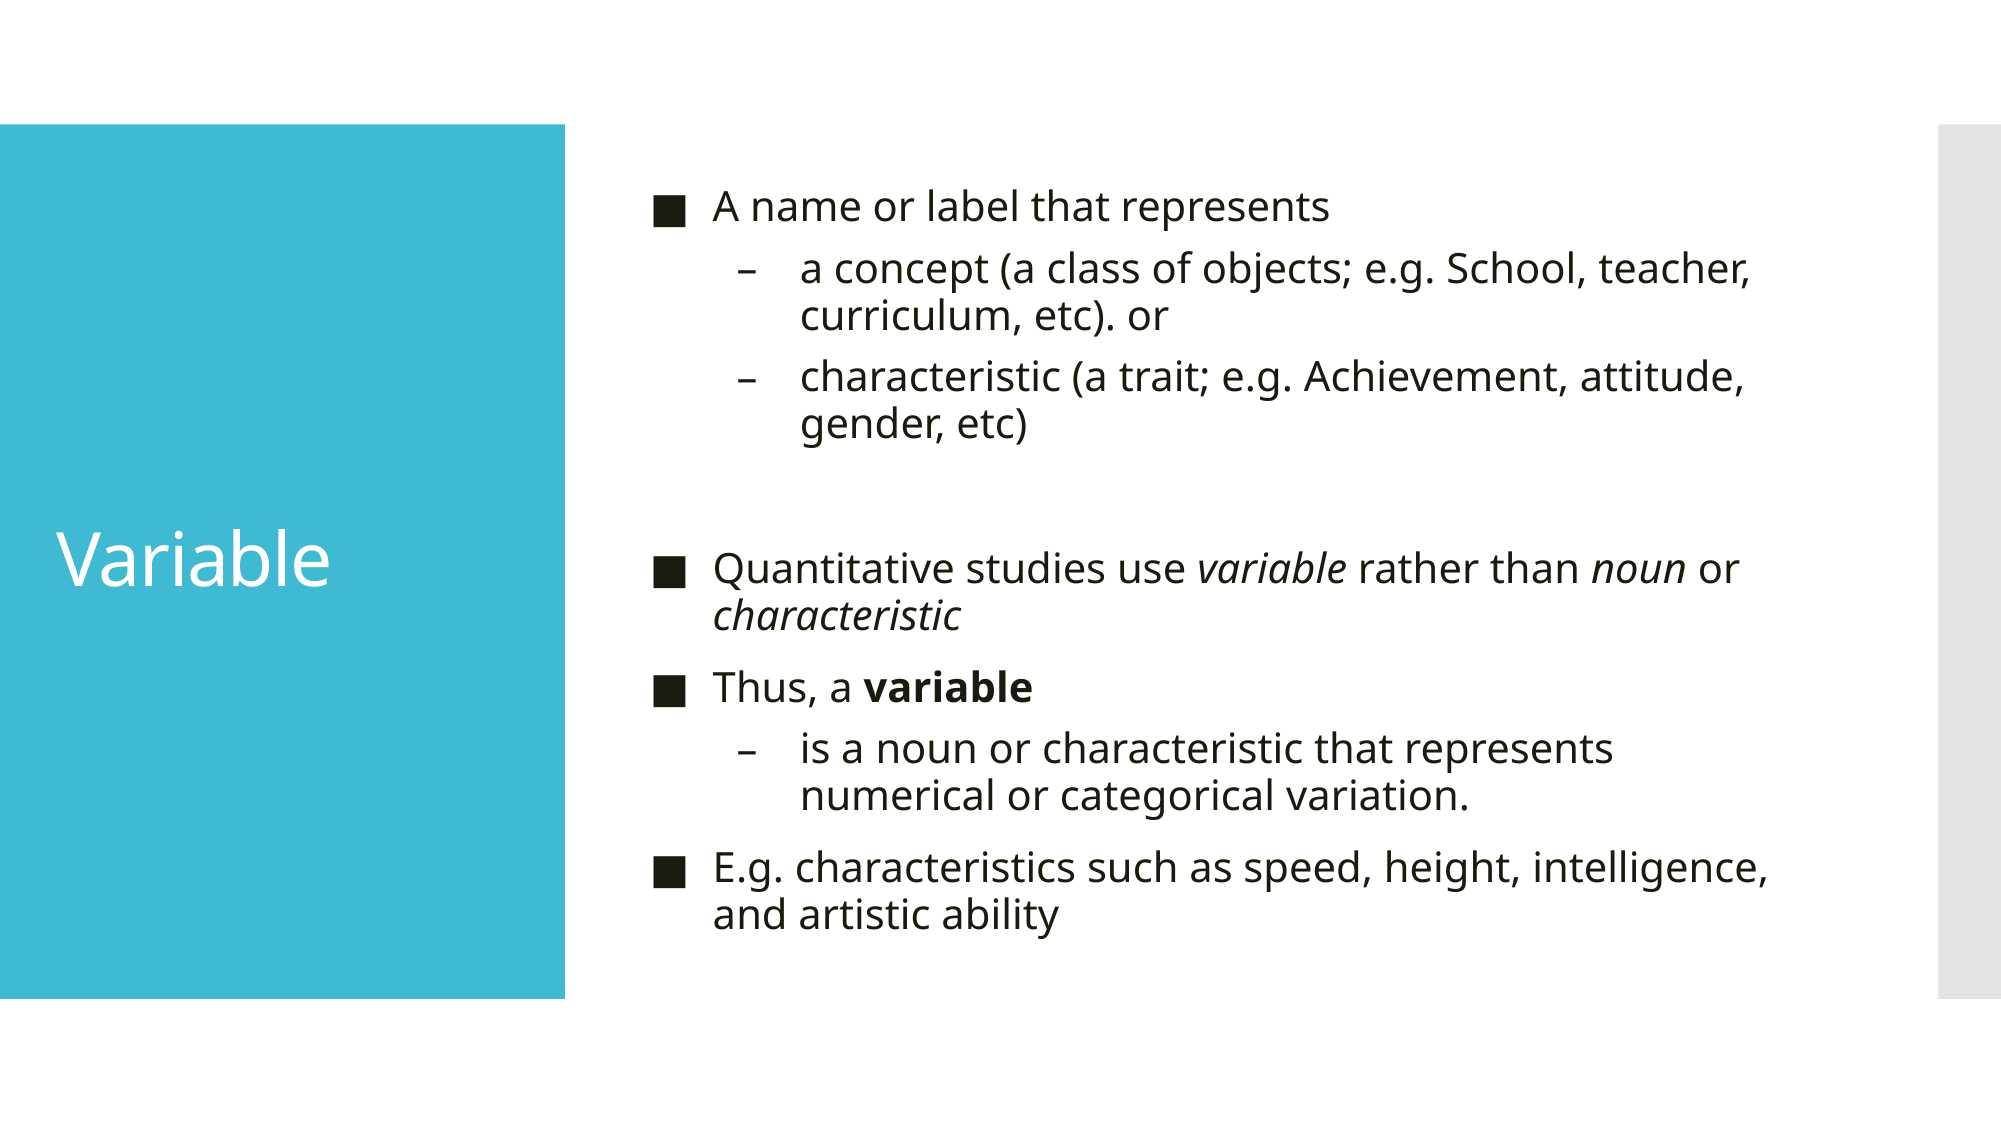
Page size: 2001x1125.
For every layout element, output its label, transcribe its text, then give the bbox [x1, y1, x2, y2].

list A name or label that represents a concept (a class of objects; e.g. School, teacher, curriculum, etc). or characteristic (a trait; e.g. Achievement, attitude, gender, etc) Quantitative studies use variable rather than noun or characteristic Thus, a variable is a noun or characteristic that represents numerical or categorical variation. E.g. characteristics such as speed, height, intelligence, and artistic ability [634, 141, 1835, 982]
title Variable [41, 184, 525, 940]
